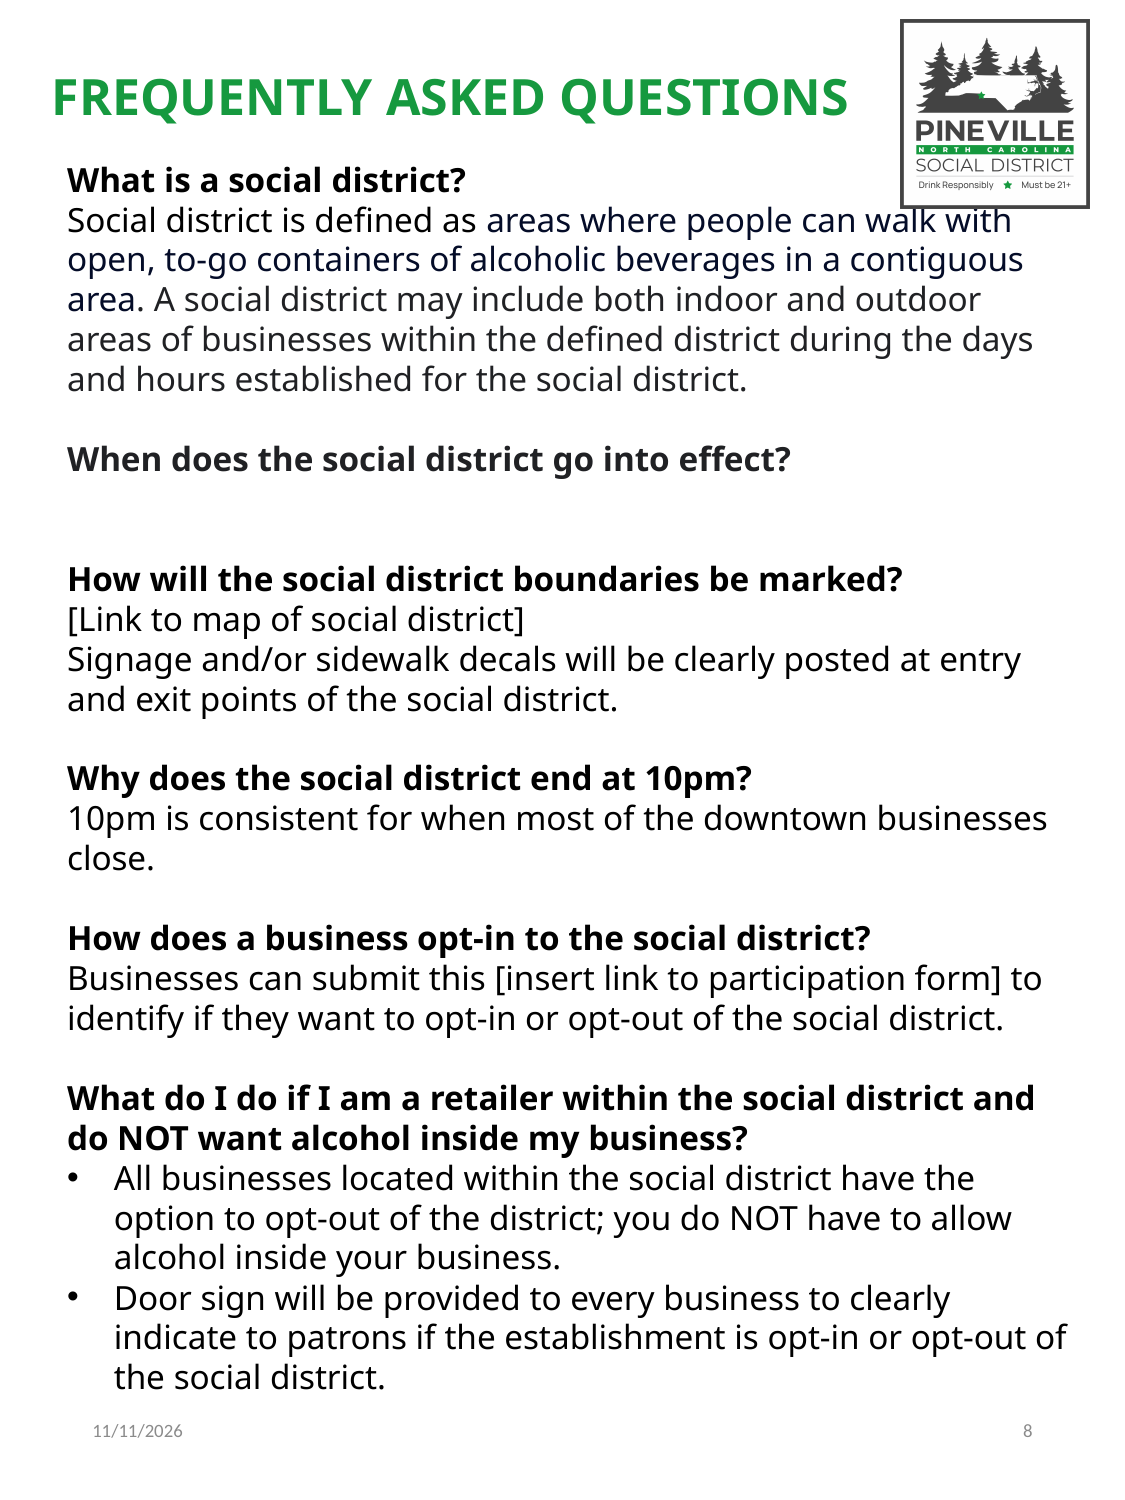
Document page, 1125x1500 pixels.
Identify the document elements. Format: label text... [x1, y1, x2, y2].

picture [900, 19, 1090, 209]
text_box FREQUENTLY ASKED QUESTIONS [0, 47, 900, 152]
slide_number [77, 1390, 331, 1471]
text_box What is a social district? Social district is defined as areas where people can walk with open, to-go containers of alcoholic beverages in a contiguous area. A social district may include both indoor and outdoor areas of businesses within the defined district during the days and hours established for the social district. When does the social district go into effect? How will the social district boundaries be marked? [Link to map of social district] Signage and/or sidewalk decals will be clearly posted at entry and exit points of the social district. Why does the social district end at 10pm? 10pm is consistent for when most of the downtown businesses close. How does a business opt-in to the social district? Businesses can submit this [insert link to participation form] to identify if they want to opt-in or opt-out of the social district. What do I do if I am a retailer within the social district and do NOT want alcohol inside my business? All businesses located within the social district have the option to opt-out of the district; you do NOT have to allow alcohol inside your business. Door sign will be provided to every business to clearly indicate to patrons if the establishment is opt-in or opt-out of the social district. [52, 151, 1090, 1484]
